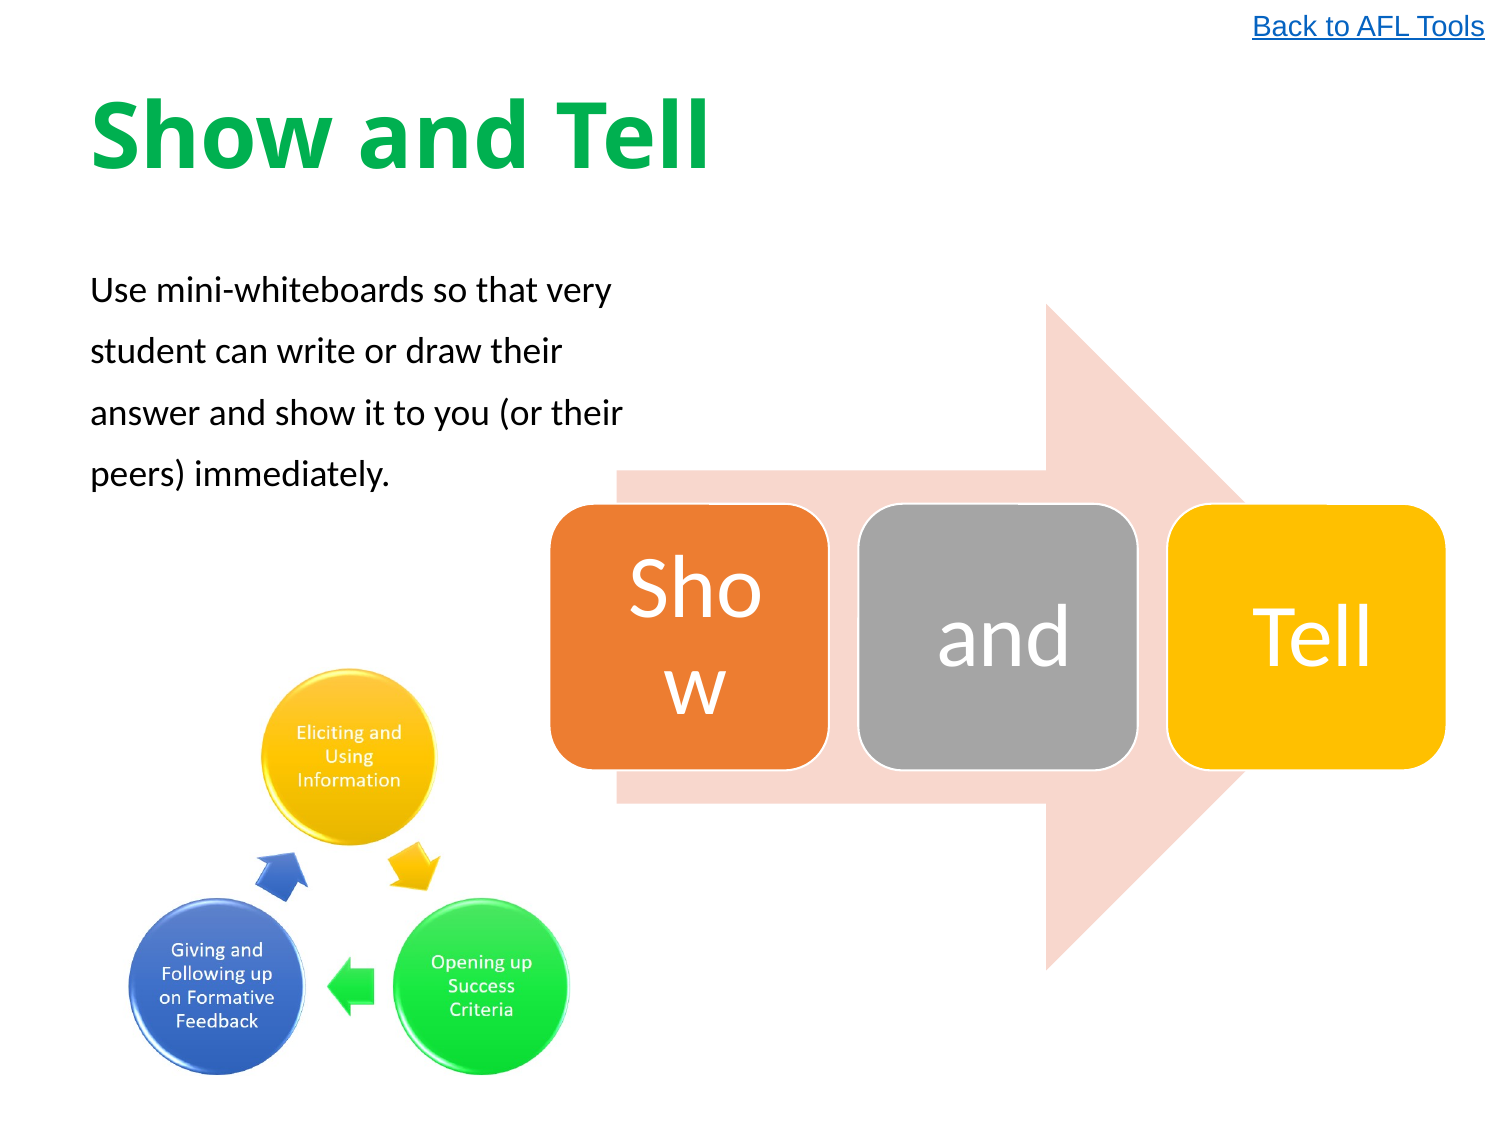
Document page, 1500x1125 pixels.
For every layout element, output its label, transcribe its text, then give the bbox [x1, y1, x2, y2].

list Use mini-whiteboards so that very student can write or draw their answer and show it to you (or their peers) immediately. [75, 262, 738, 1005]
title Show and Tell [75, 45, 1425, 233]
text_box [549, 303, 1447, 971]
text_box Back to AFL Tools [1195, 0, 1500, 50]
picture [113, 667, 585, 1076]
